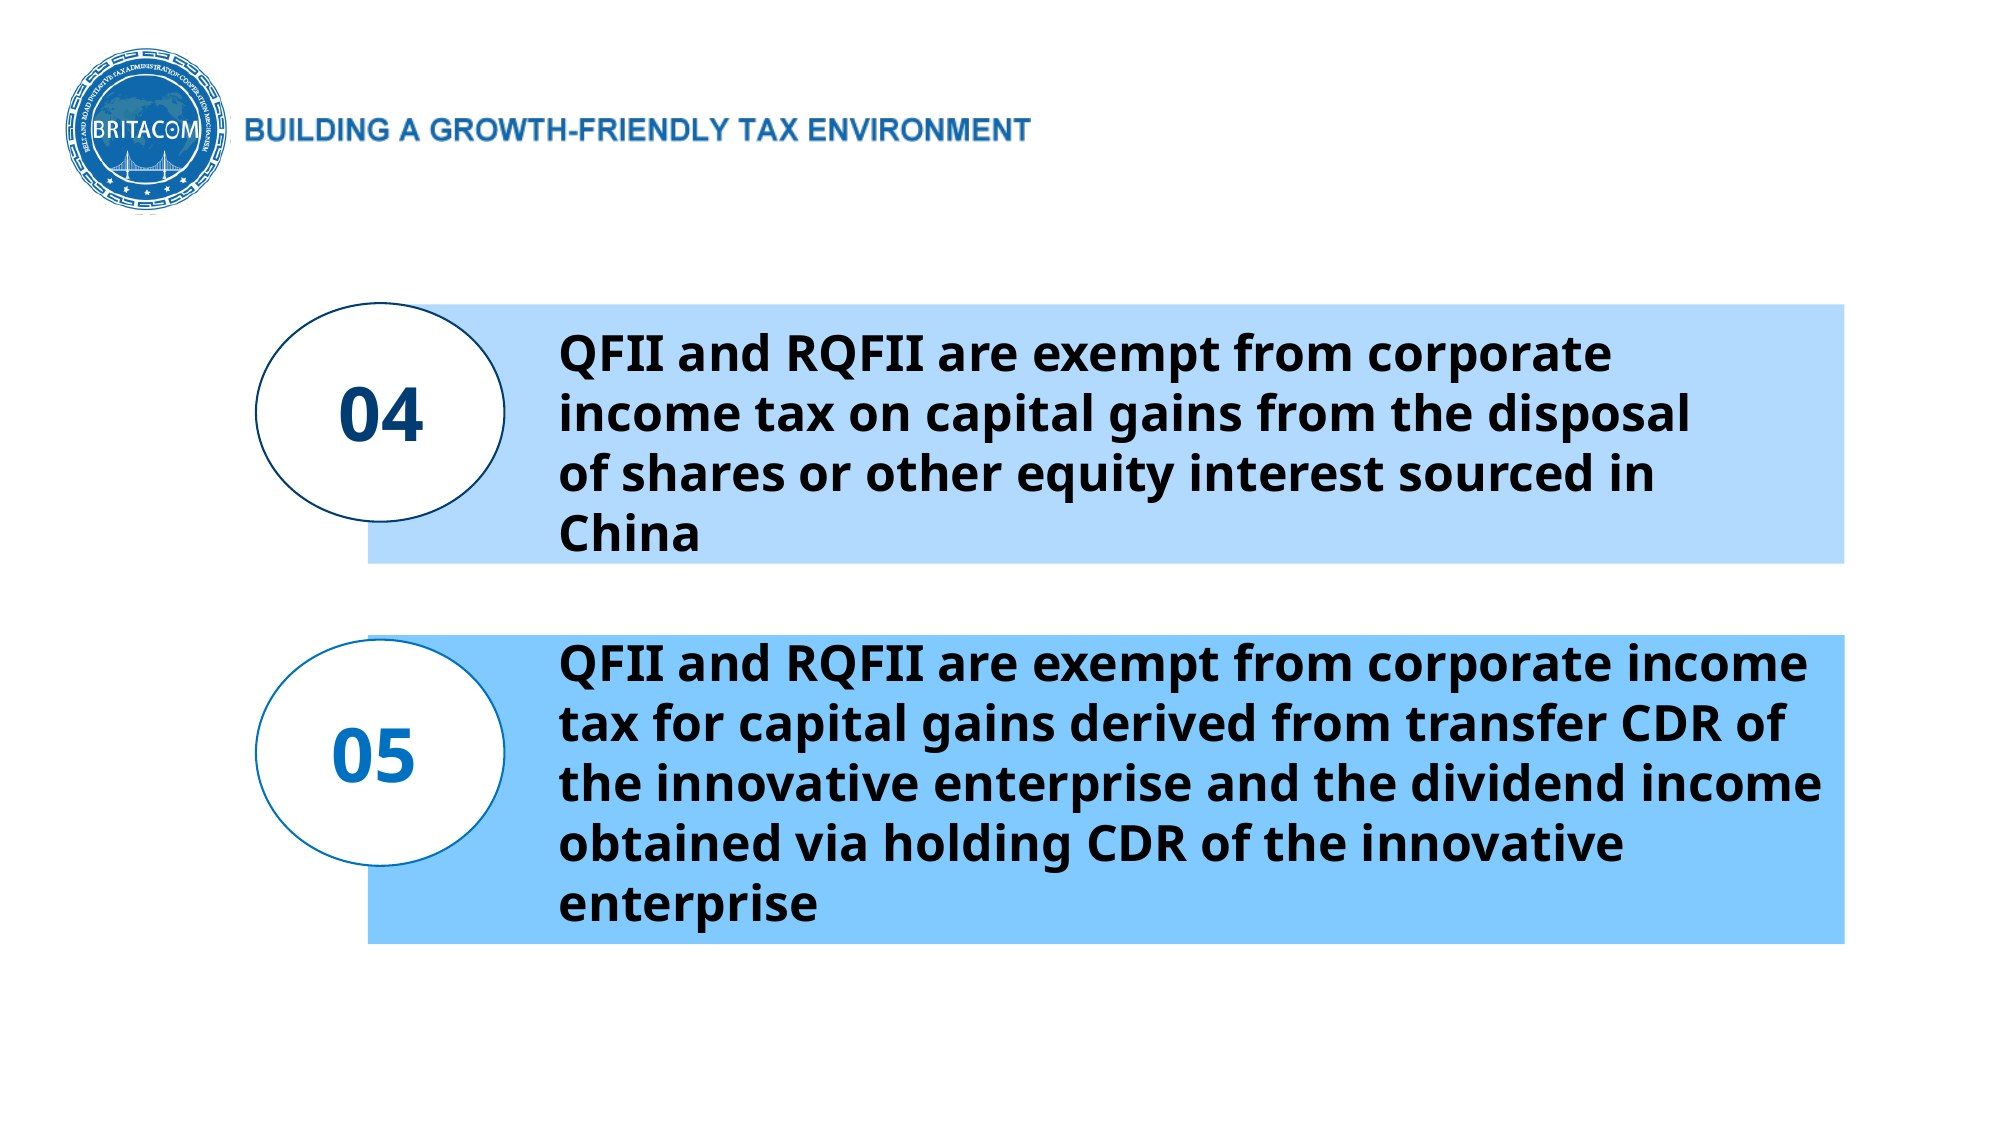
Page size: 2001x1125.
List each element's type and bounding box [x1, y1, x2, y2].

text_box [255, 303, 1845, 945]
picture [245, 117, 1031, 142]
picture [60, 43, 231, 215]
